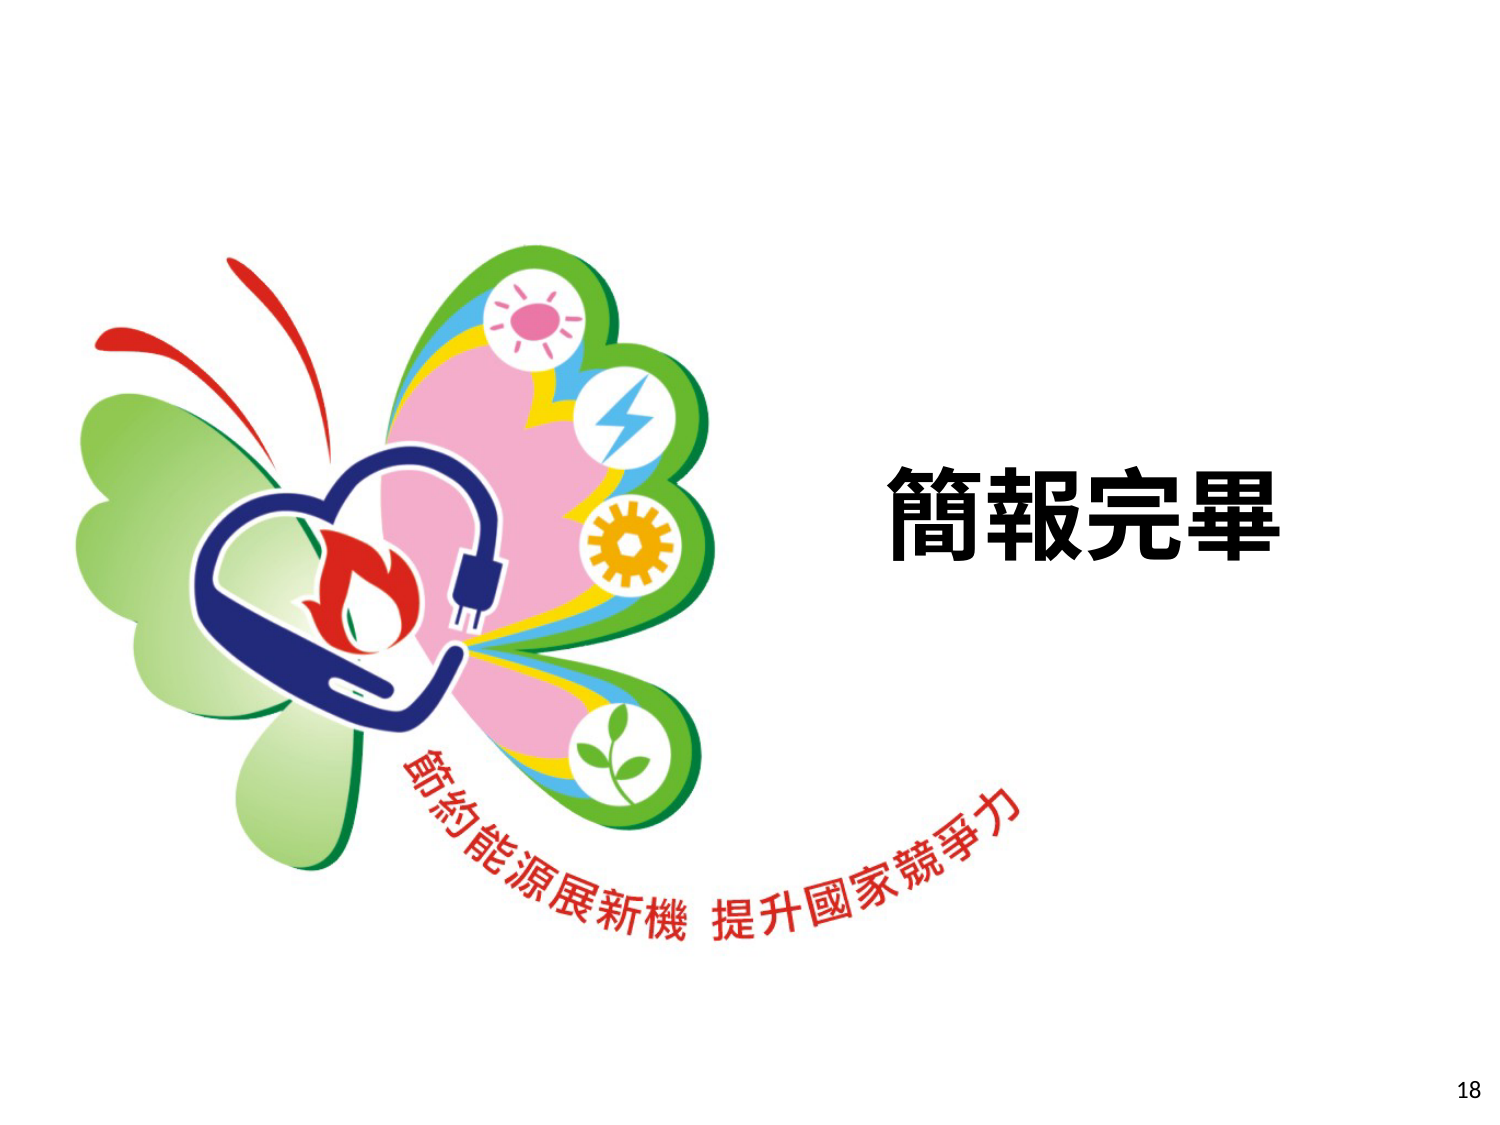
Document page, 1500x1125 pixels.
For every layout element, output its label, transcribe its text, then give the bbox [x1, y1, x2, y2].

picture [41, 207, 1053, 966]
text_box 18 [1423, 1058, 1497, 1119]
text_box 簡報完畢 [1059, 445, 1460, 580]
